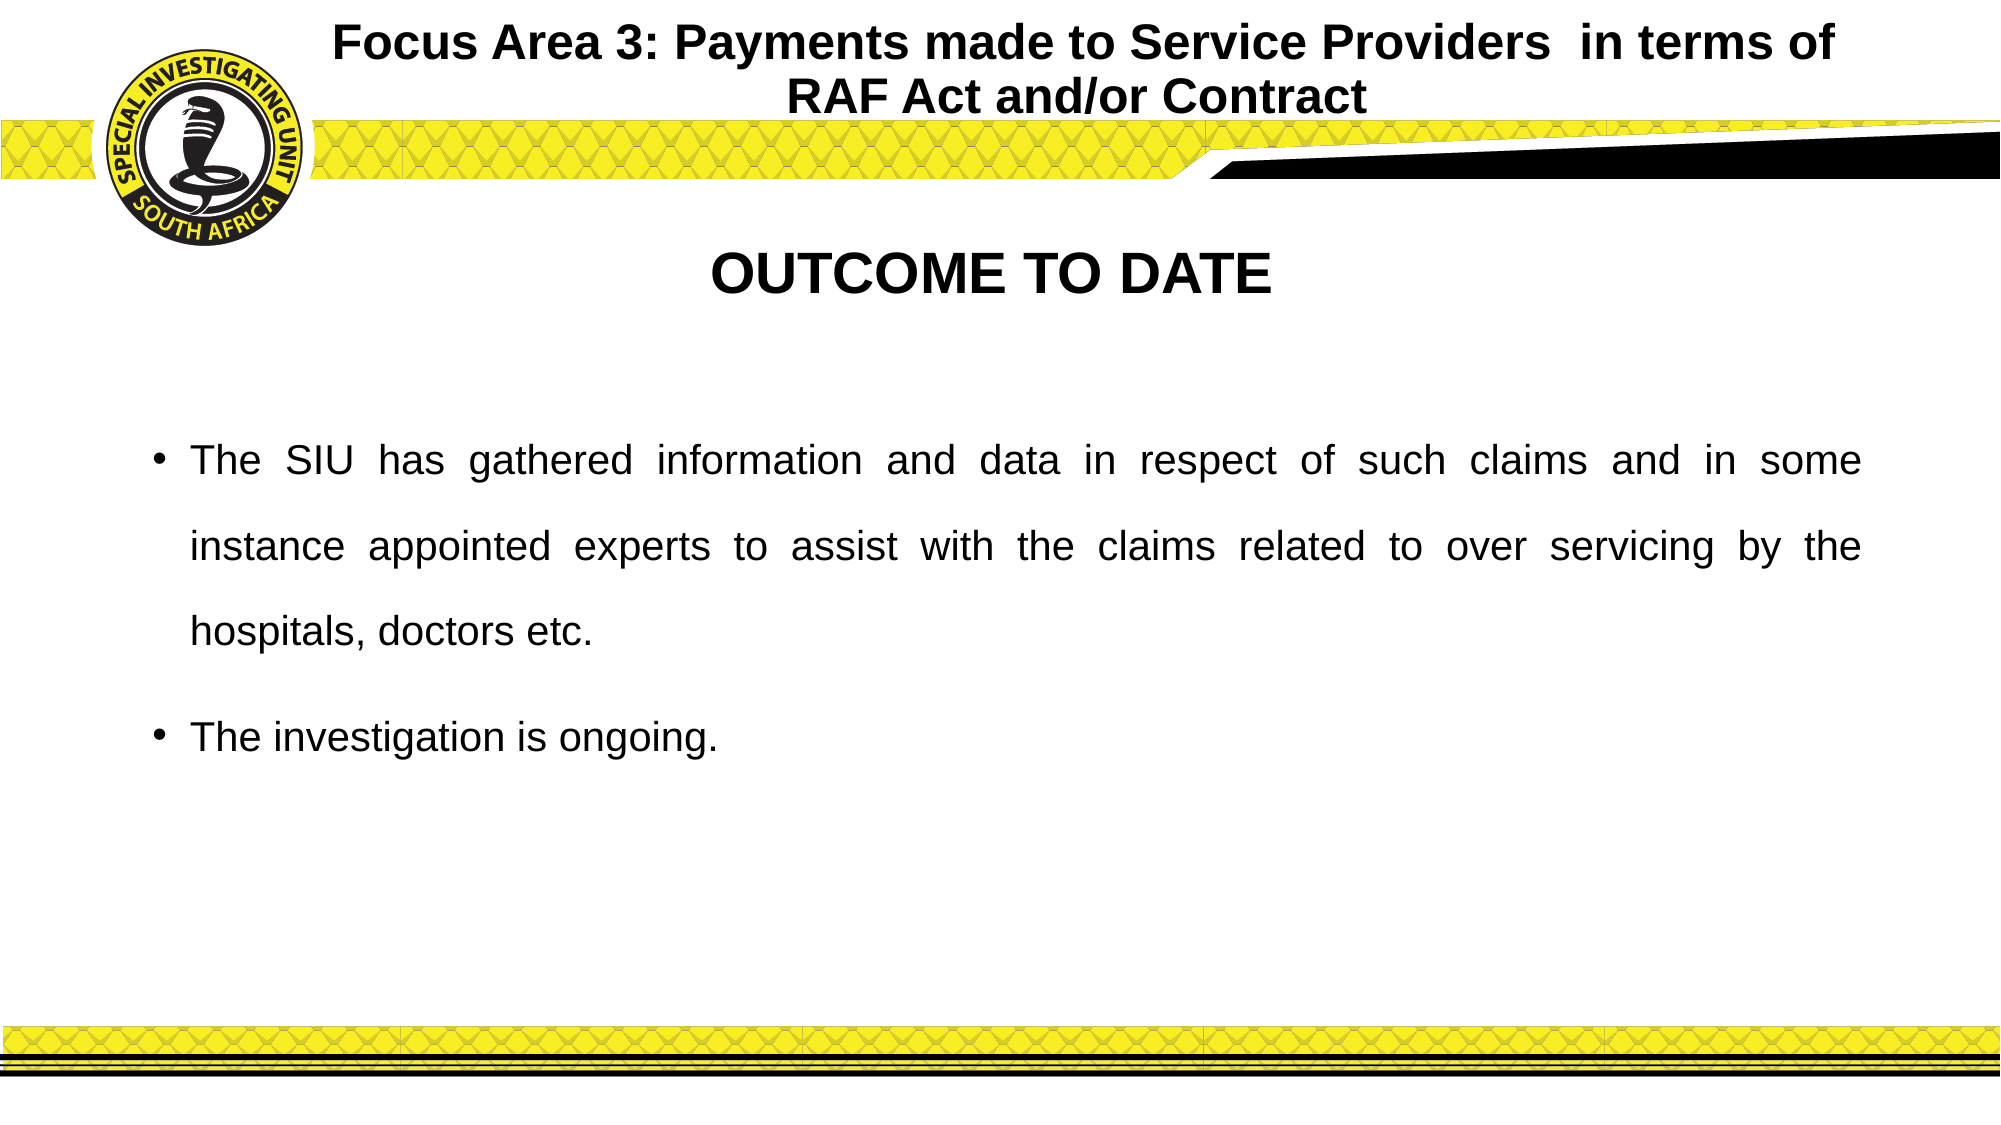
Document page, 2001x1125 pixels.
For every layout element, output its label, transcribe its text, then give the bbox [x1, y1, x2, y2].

text_box Focus Area 3: Payments made to Service Providers in terms of RAF Act and/or Contract [305, 11, 1863, 220]
picture [0, 0, 2000, 1125]
list The SIU has gathered information and data in respect of such claims and in some instance appointed experts to assist with the claims related to over servicing by the hospitals, doctors etc. The investigation is ongoing. [137, 390, 1879, 982]
title OUTCOME TO DATE [137, 230, 1863, 319]
